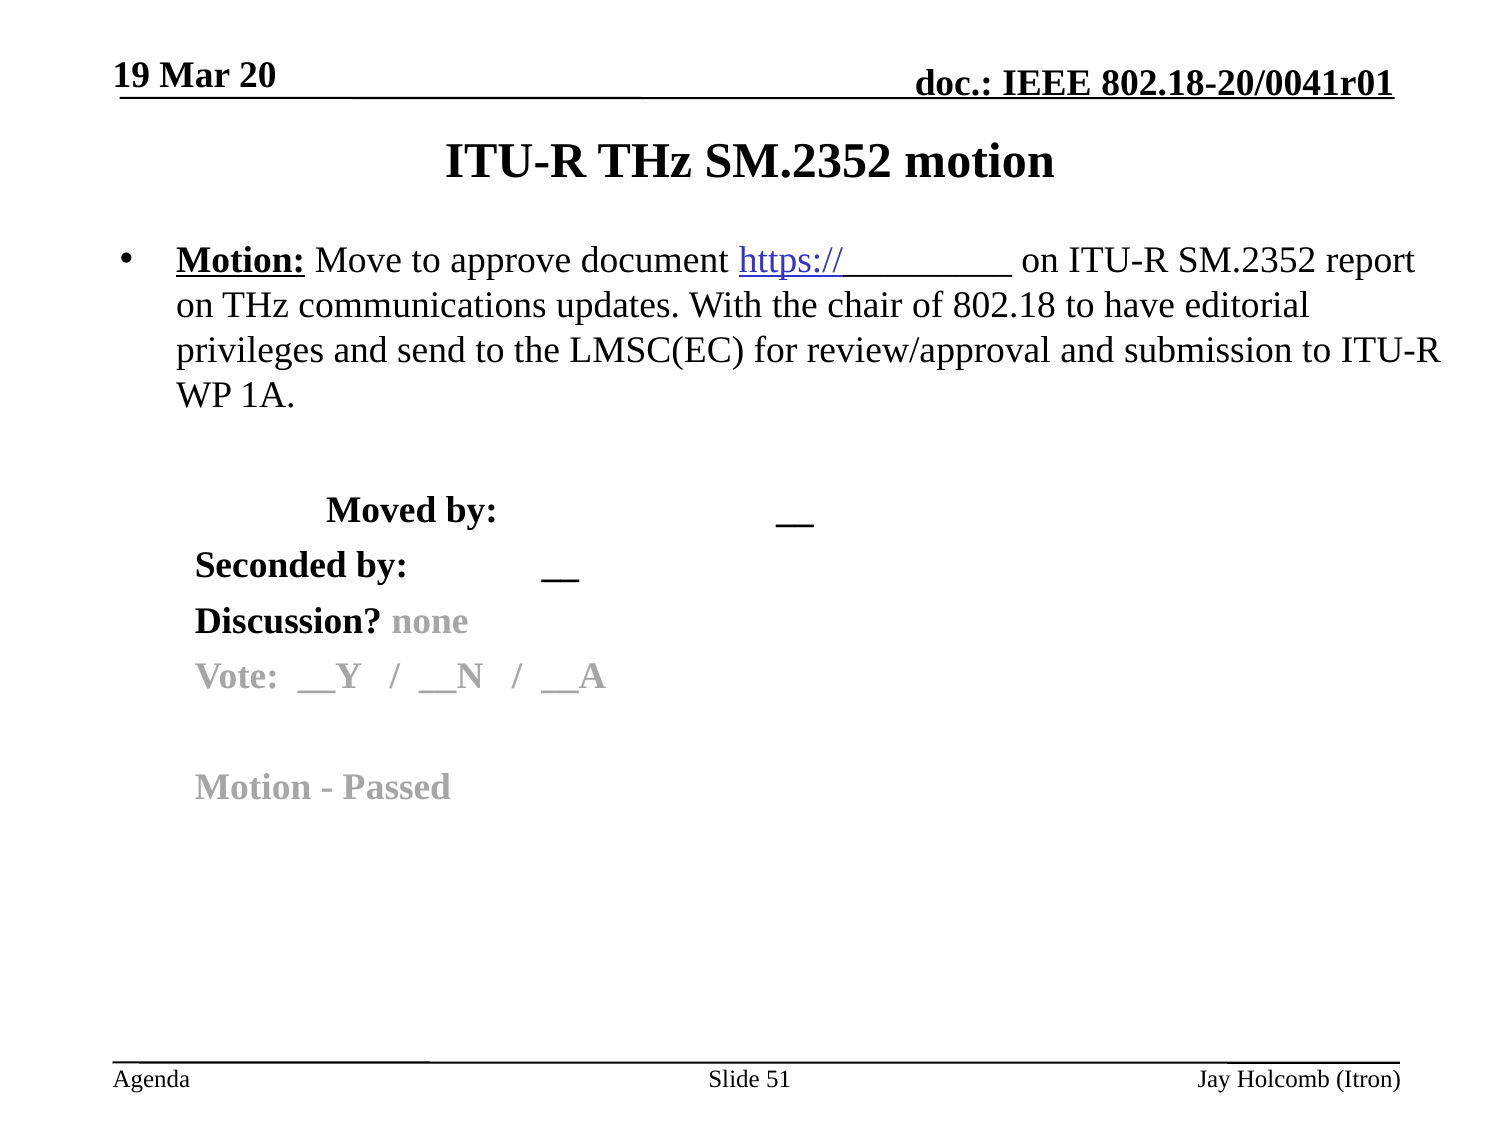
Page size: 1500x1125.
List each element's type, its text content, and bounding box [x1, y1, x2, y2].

title ITU-R THz SM.2352 motion [112, 100, 1388, 174]
slide_number Slide 51 [699, 1061, 800, 1123]
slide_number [112, 49, 488, 95]
list Motion: Move to approve document https://_________ on ITU-R SM.2352 report on THz communications updates. With the chair of 802.18 to have editorial privileges and send to the LMSC(EC) for review/approval and submission to ITU-R WP 1A. Moved by: __ Seconded by: __ Discussion? none Vote: __Y / __N / __A Motion - Passed [104, 174, 1476, 1063]
footer Jay Holcomb (Itron) [878, 1061, 1402, 1093]
